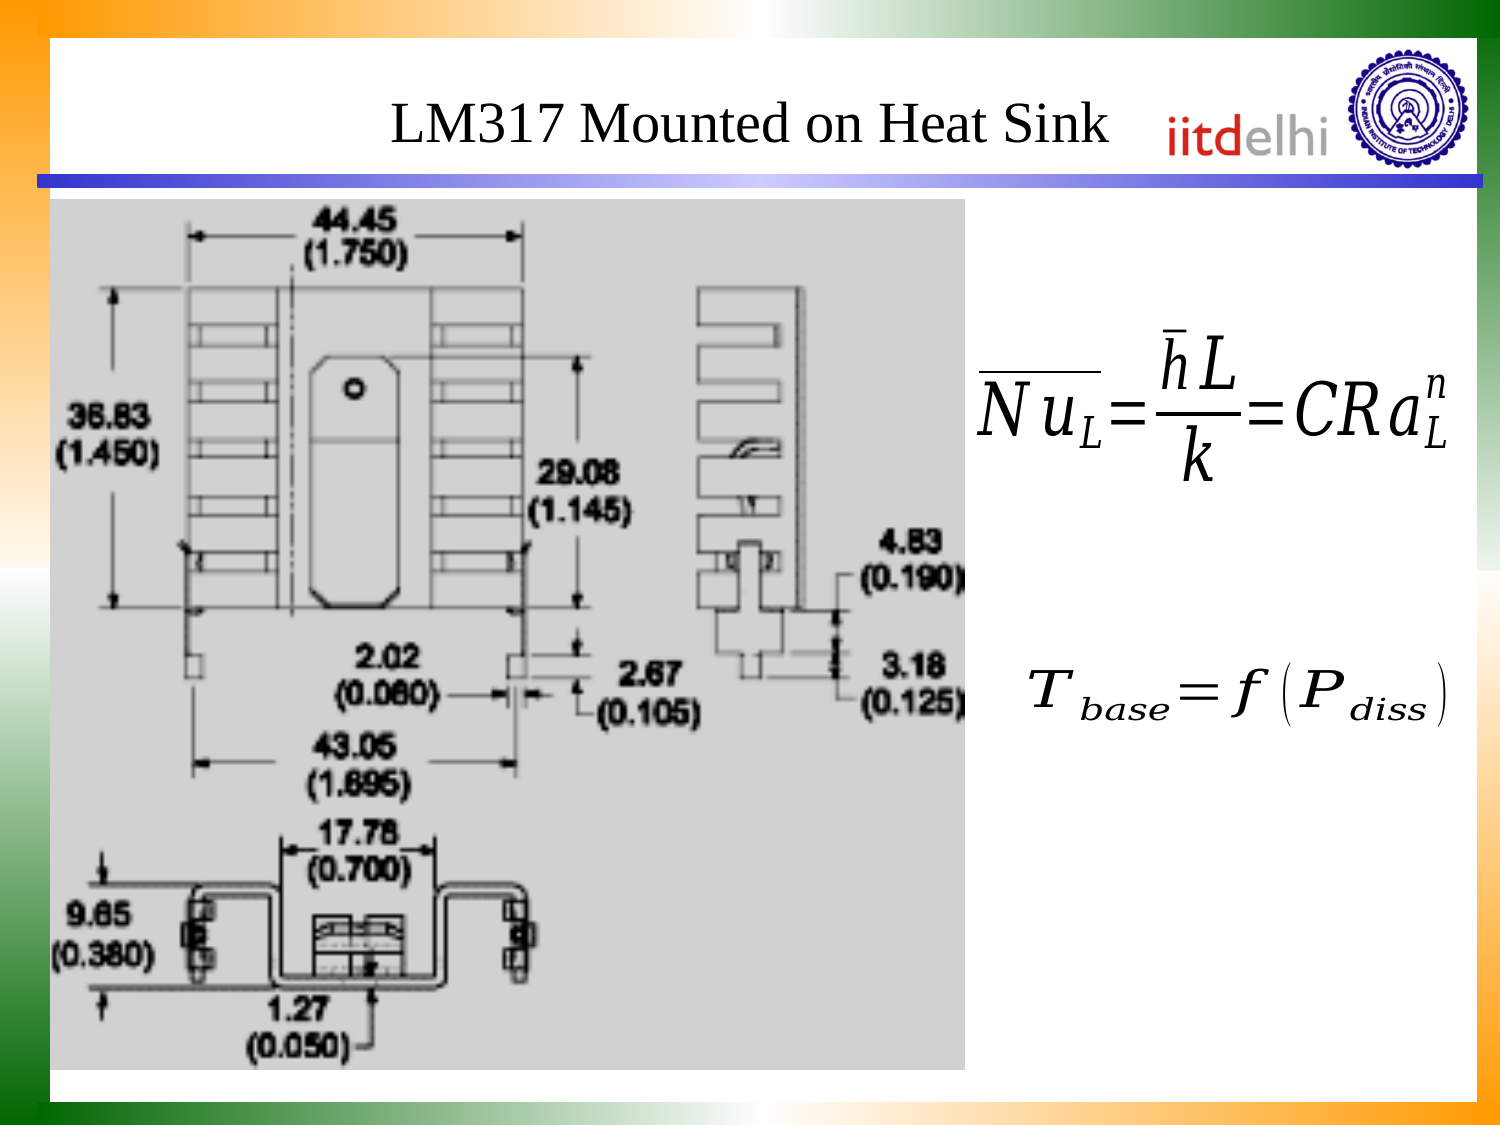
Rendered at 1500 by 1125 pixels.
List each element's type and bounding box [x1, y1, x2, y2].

text_box [0, 0, 1500, 1125]
list [49, 199, 965, 1070]
